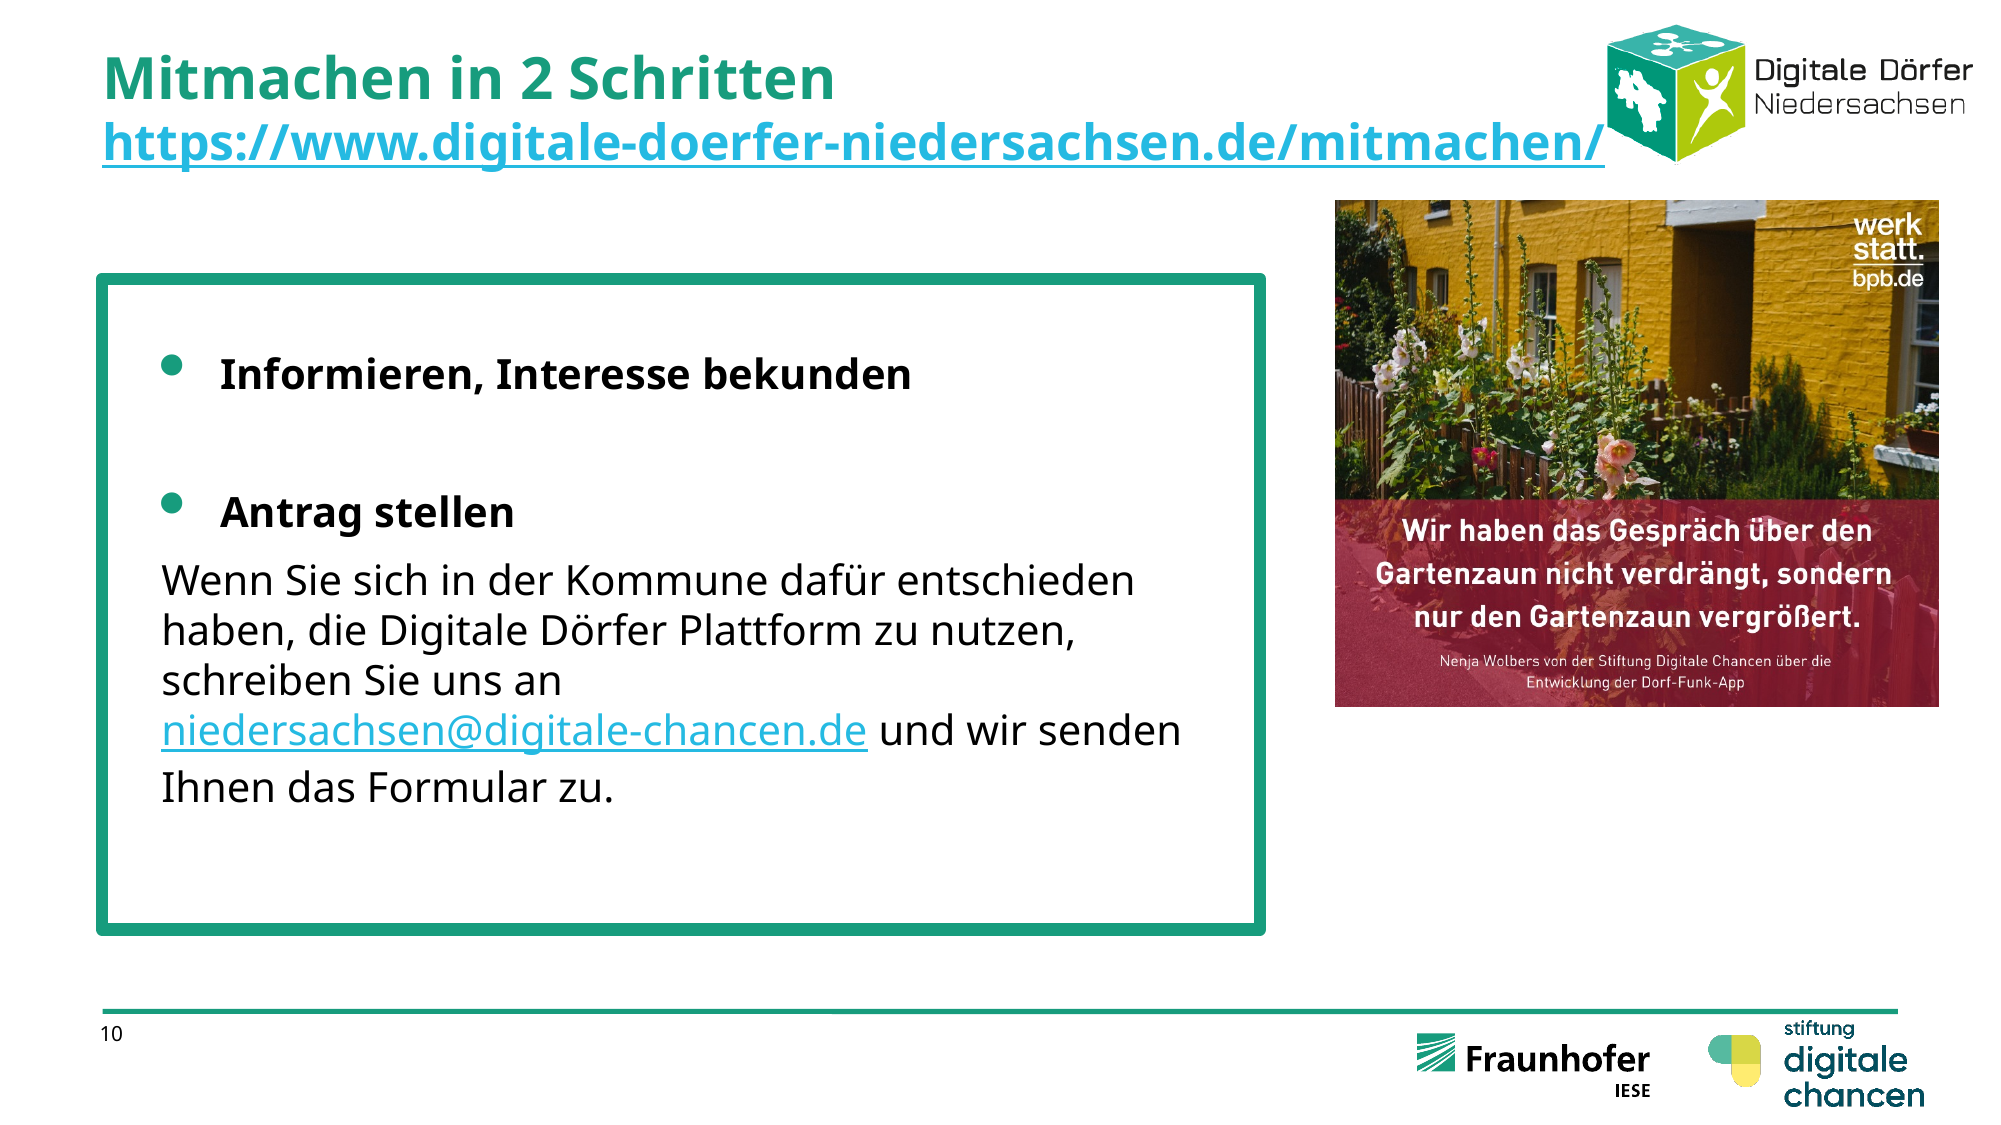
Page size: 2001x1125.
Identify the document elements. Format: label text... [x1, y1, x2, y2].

picture [1605, 23, 1973, 165]
text_box Mitmachen in 2 Schritten https://www.digitale-doerfer-niedersachsen.de/mitmachen/ [102, 40, 1606, 240]
picture [1334, 200, 1939, 707]
picture [1708, 1020, 1924, 1107]
list Informieren, Interesse bekunden Antrag stellen Wenn Sie sich in der Kommune dafür entschieden haben, die Digitale Dörfer Plattform zu nutzen, schreiben Sie uns an niedersachsen@digitale-chancen.de und wir senden Ihnen das Formular zu. [102, 278, 1260, 930]
